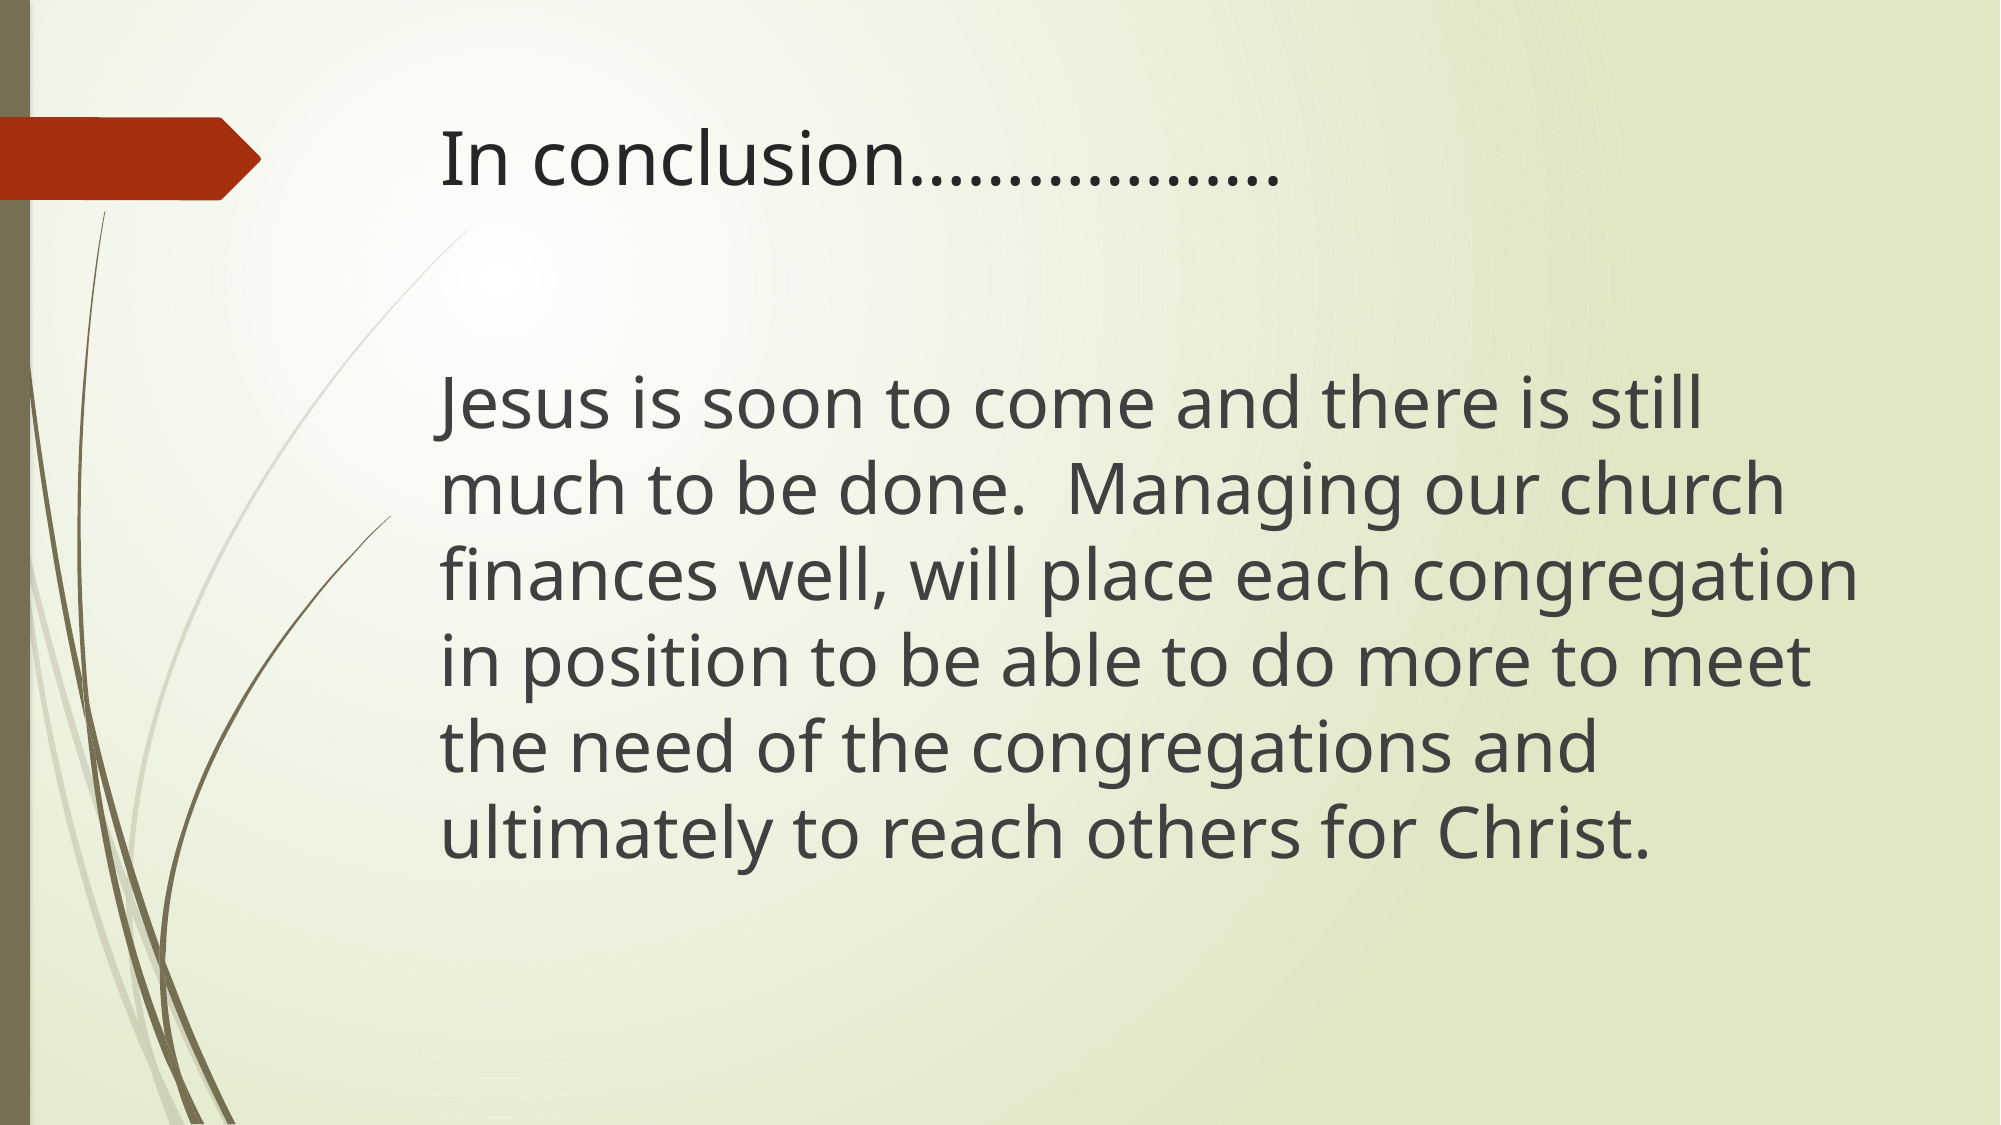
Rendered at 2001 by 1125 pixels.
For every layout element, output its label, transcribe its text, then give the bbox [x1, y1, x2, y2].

title In conclusion………………. [425, 102, 1888, 313]
list Jesus is soon to come and there is still much to be done. Managing our church finances well, will place each congregation in position to be able to do more to meet the need of the congregations and ultimately to reach others for Christ. [424, 350, 1888, 970]
